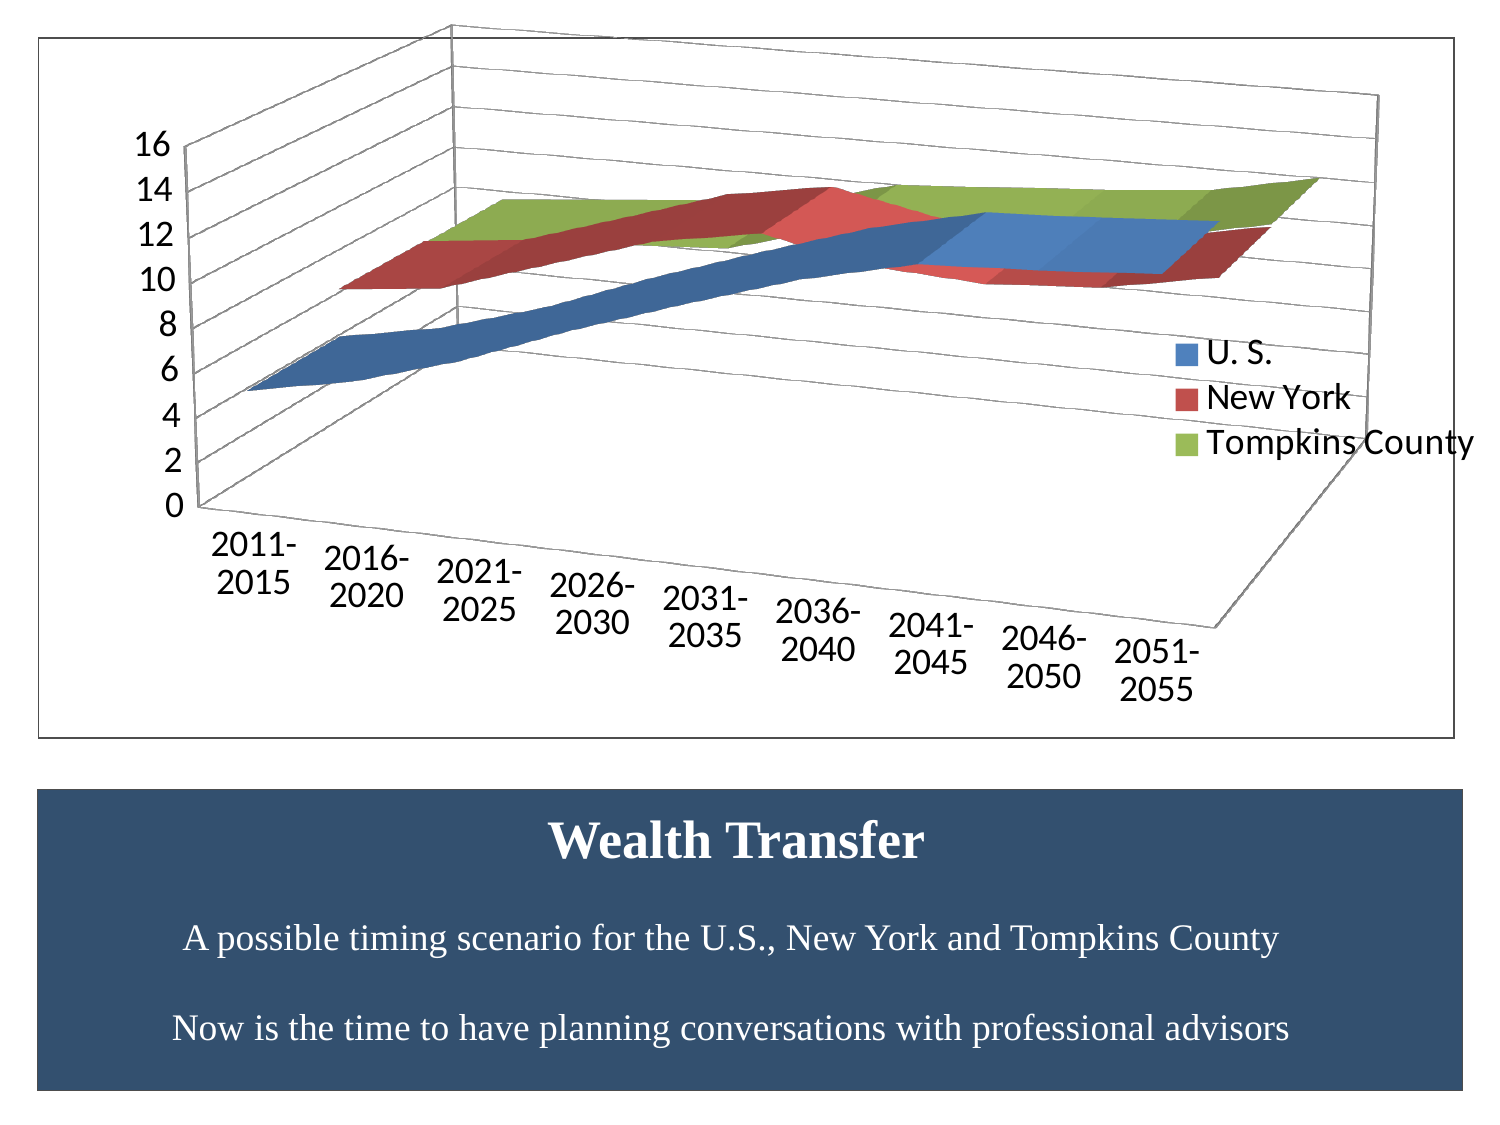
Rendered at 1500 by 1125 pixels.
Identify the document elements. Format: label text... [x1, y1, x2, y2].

text_box Wealth Transfer [532, 810, 1389, 885]
chart [0, 0, 1500, 801]
text_box [37, 810, 1463, 1091]
text_box A possible timing scenario for the U.S., New York and Tompkins County Now is the time to have planning conversations with professional advisors [74, 933, 1389, 1029]
